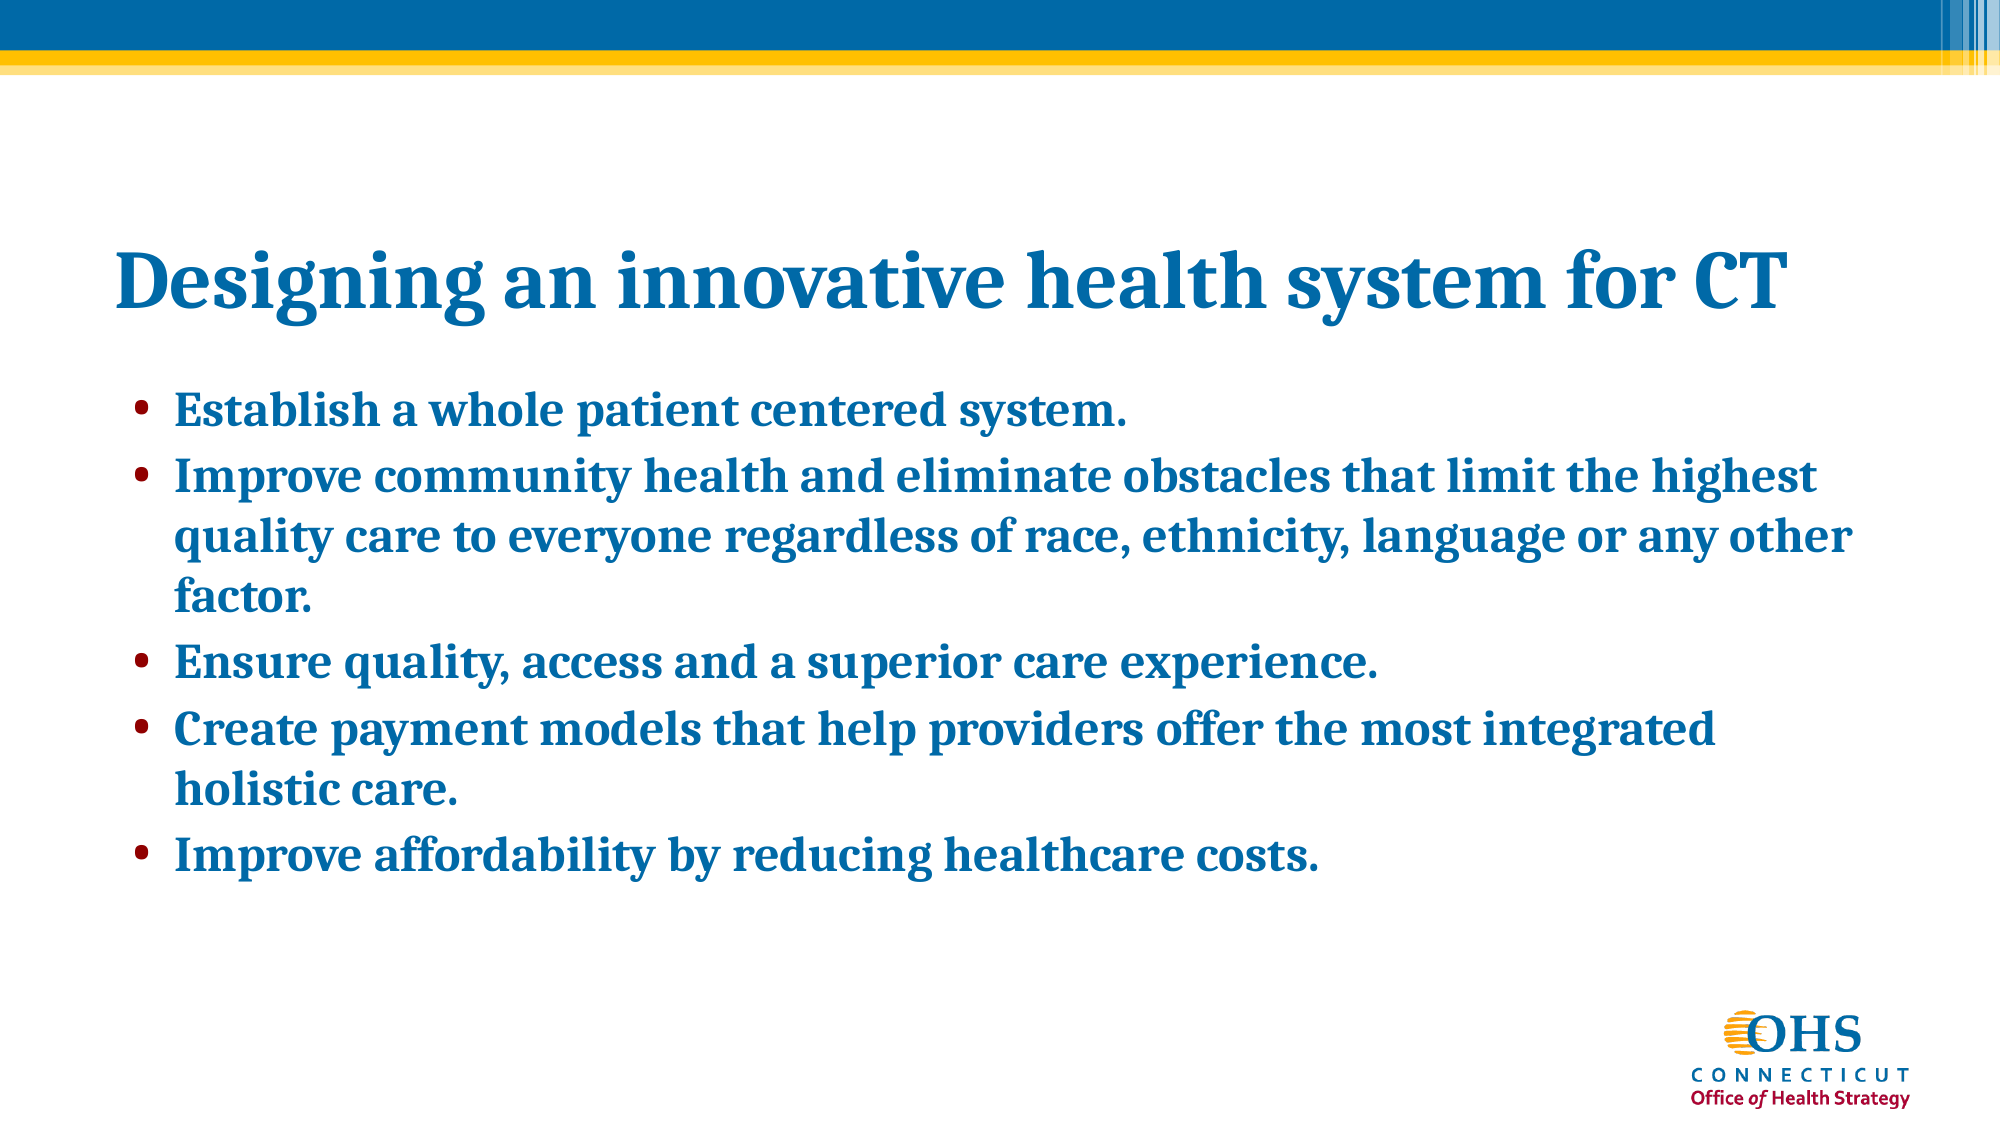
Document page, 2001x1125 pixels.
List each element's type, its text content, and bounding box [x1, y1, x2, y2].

list Establish a whole patient centered system. Improve community health and eliminate obstacles that limit the highest quality care to everyone regardless of race, ethnicity, language or any other factor. Ensure quality, access and a superior care experience. Create payment models that help providers offer the most integrated holistic care. Improve affordability by reducing healthcare costs. [99, 368, 1900, 1079]
picture [1691, 1010, 1910, 1109]
title Designing an innovative health system for CT [99, 187, 1900, 363]
